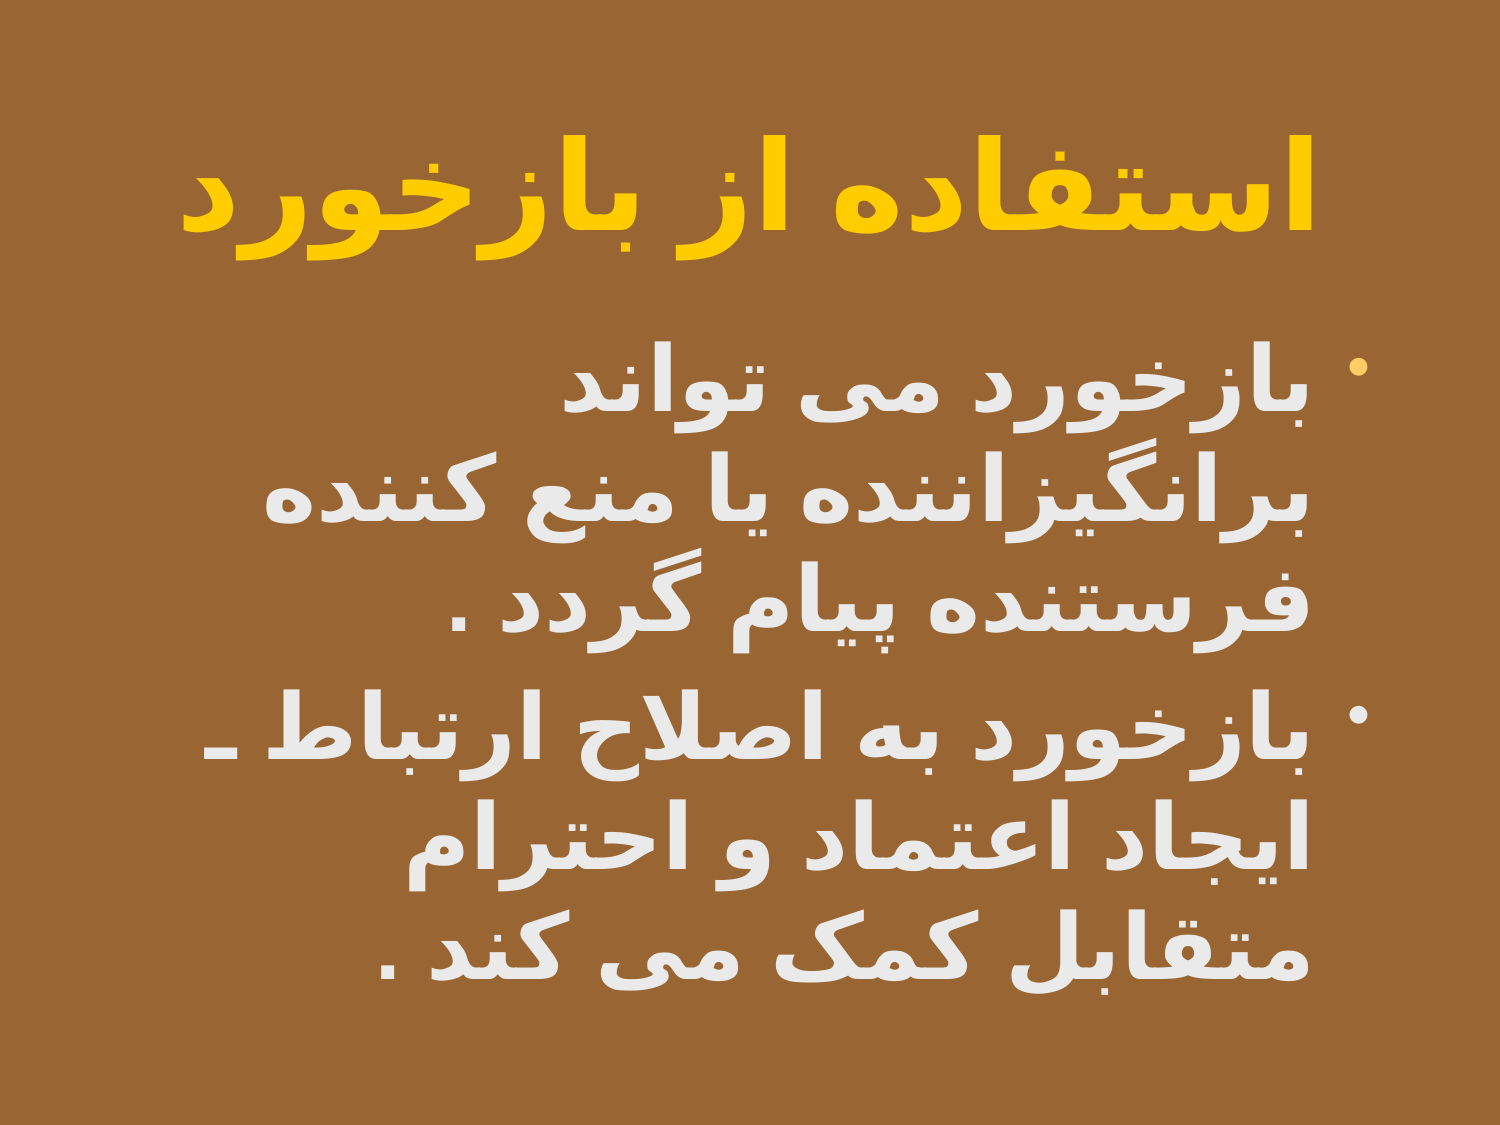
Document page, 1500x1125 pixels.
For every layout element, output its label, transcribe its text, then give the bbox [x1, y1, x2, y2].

title استفاده از بازخورد [112, 75, 1388, 263]
list بازخورد می تواند برانگیزاننده یا منع کننده فرستنده پیام گردد . بازخورد به اصلاح ارتباط ـ ایجاد اعتماد و احترام متقابل کمک می کند . [112, 312, 1388, 988]
